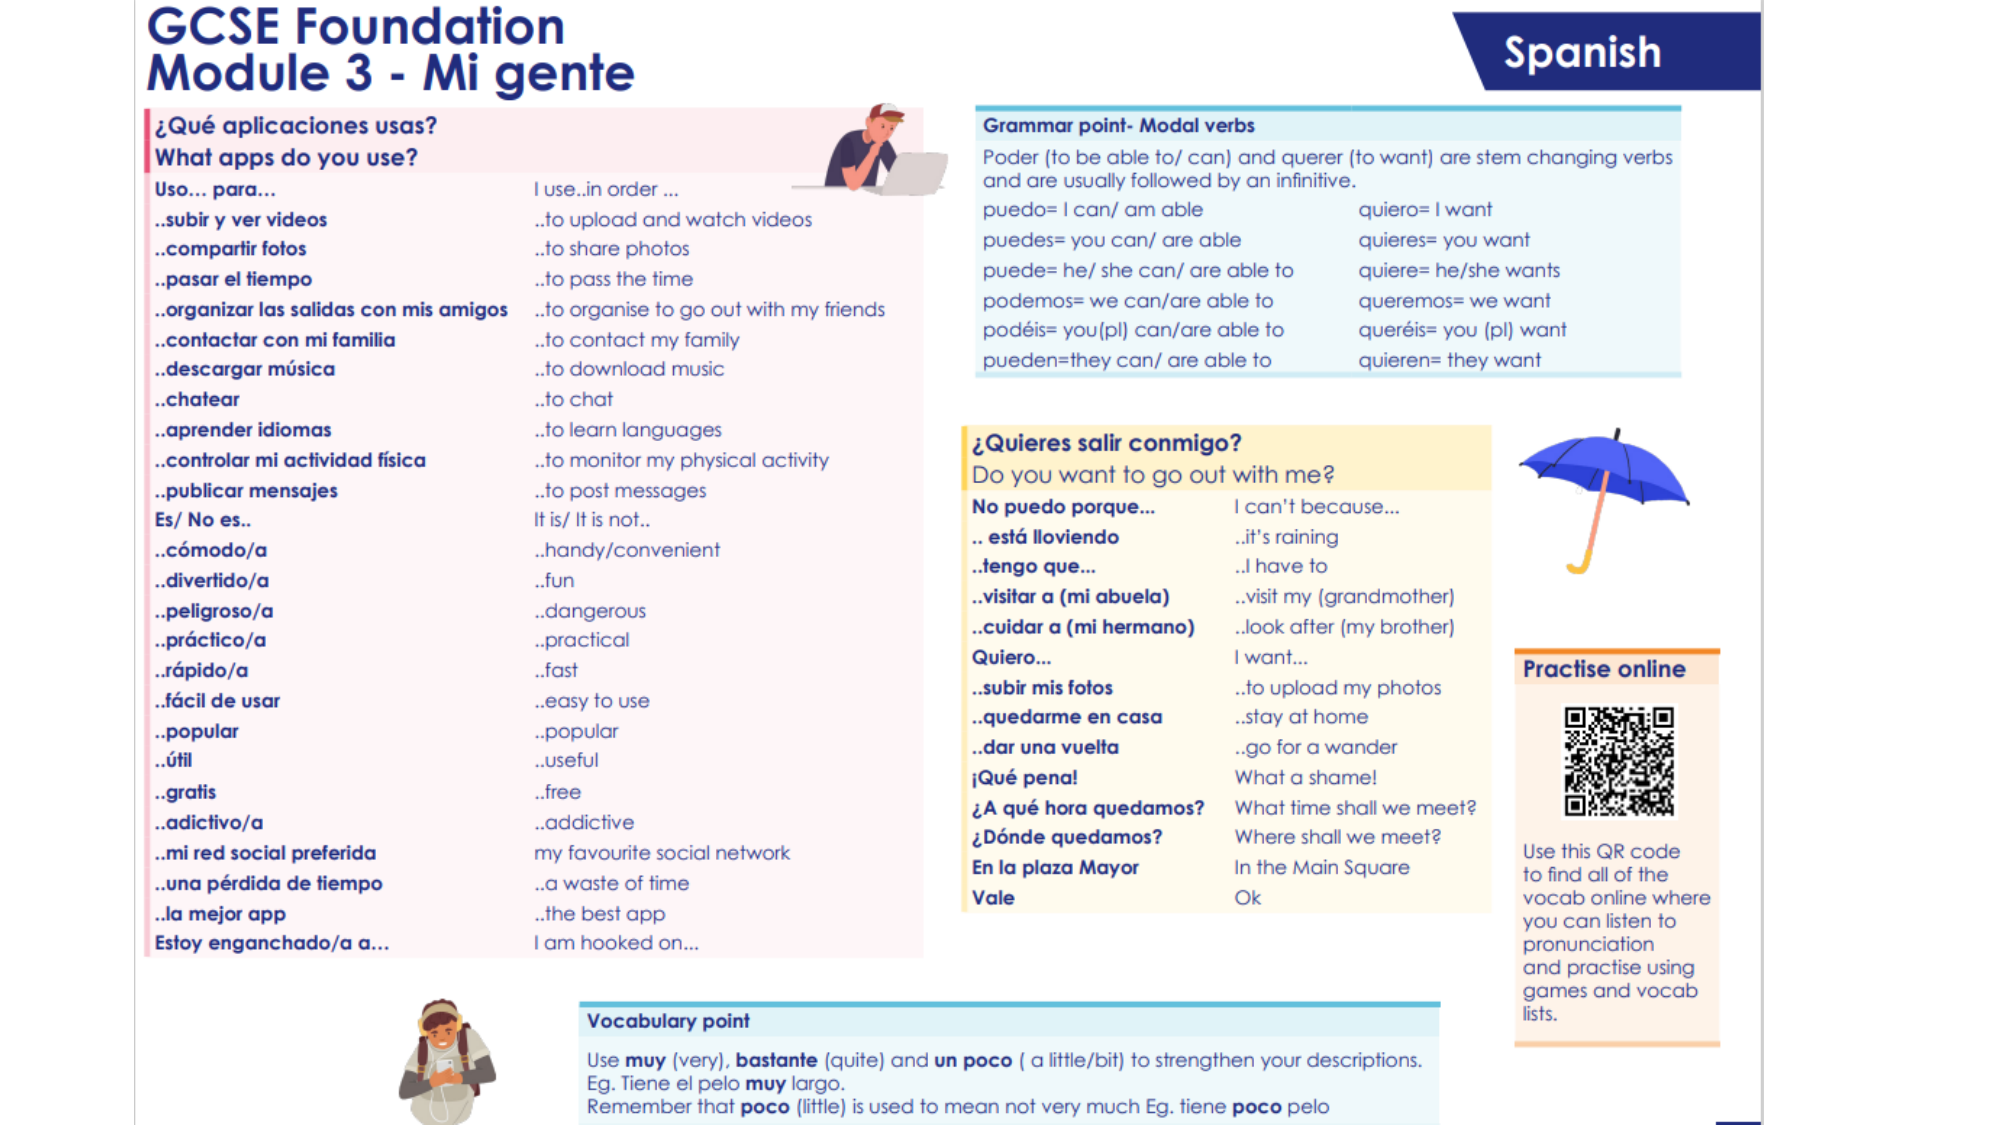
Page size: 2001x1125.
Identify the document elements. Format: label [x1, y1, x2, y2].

picture [134, 0, 1764, 1125]
